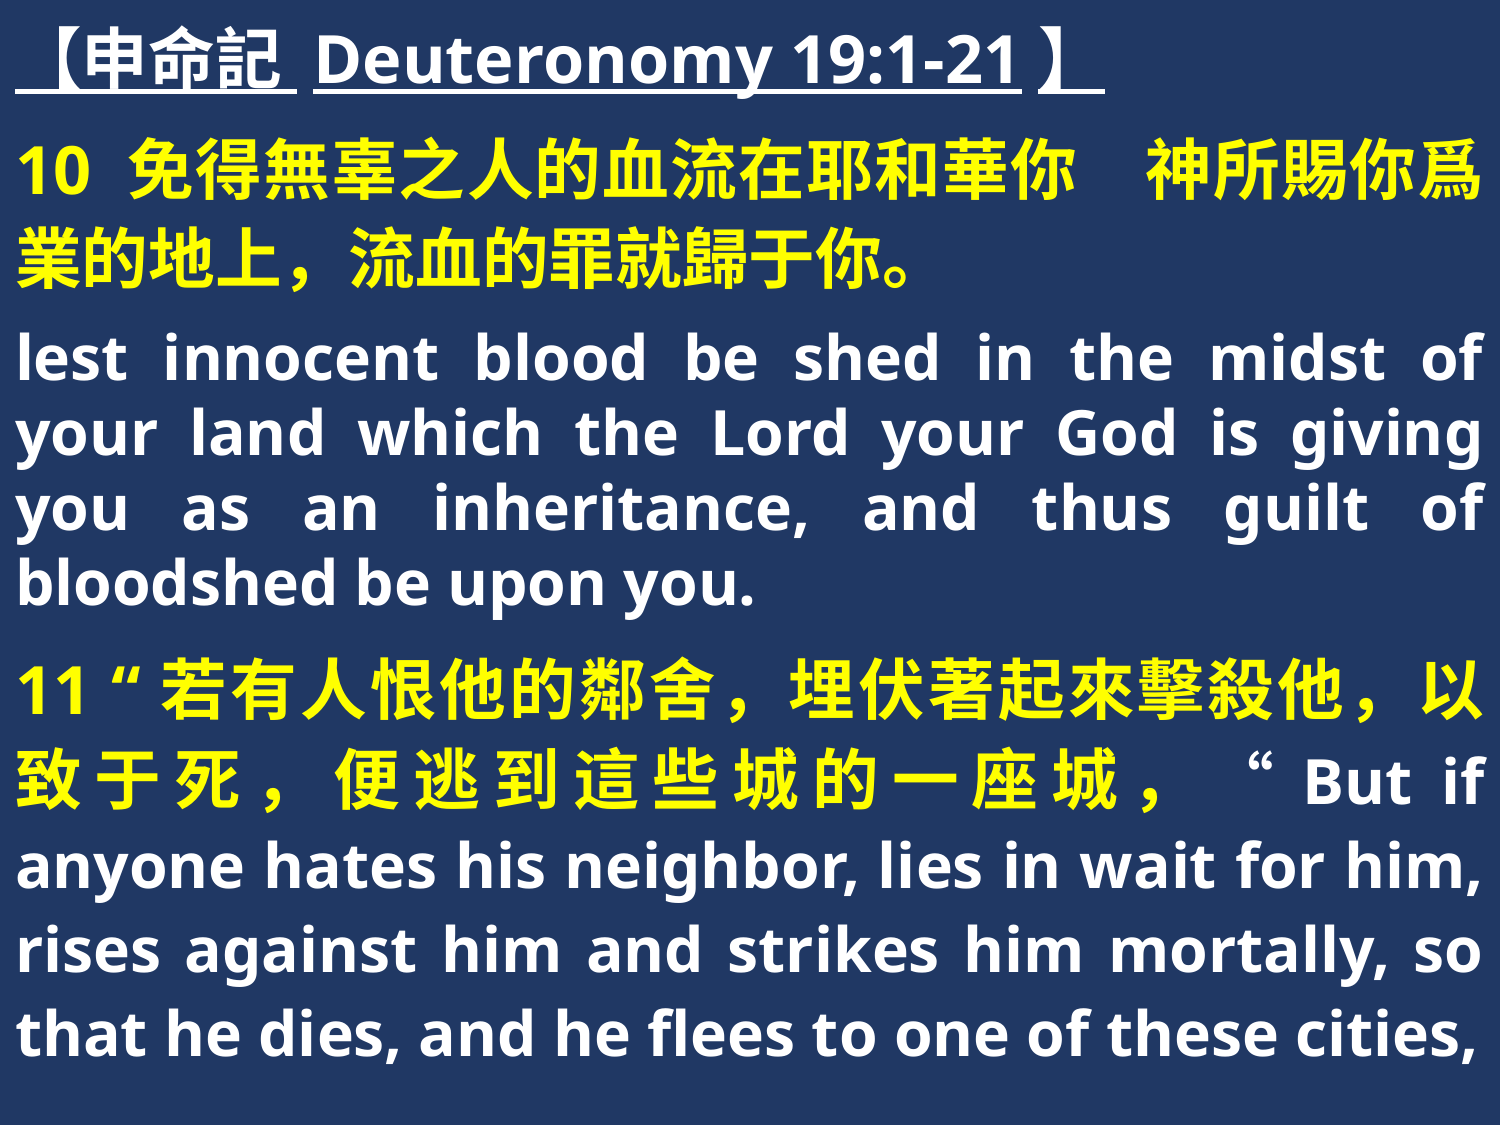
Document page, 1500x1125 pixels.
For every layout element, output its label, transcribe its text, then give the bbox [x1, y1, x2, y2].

list 【申命記 Deuteronomy 19:1-21】 10 免得無辜之人的血流在耶和華你 神所賜你爲業的地上，流血的罪就歸于你。 lest innocent blood be shed in the midst of your land which the Lord your God is giving you as an inheritance, and thus guilt of bloodshed be upon you. 11 “若有人恨他的鄰舍，埋伏著起來擊殺他，以致于死，便逃到這些城的一座城，“But if anyone hates his neighbor, lies in wait for him, rises against him and strikes him mortally, so that he dies, and he flees to one of these cities, [0, 0, 1500, 1125]
